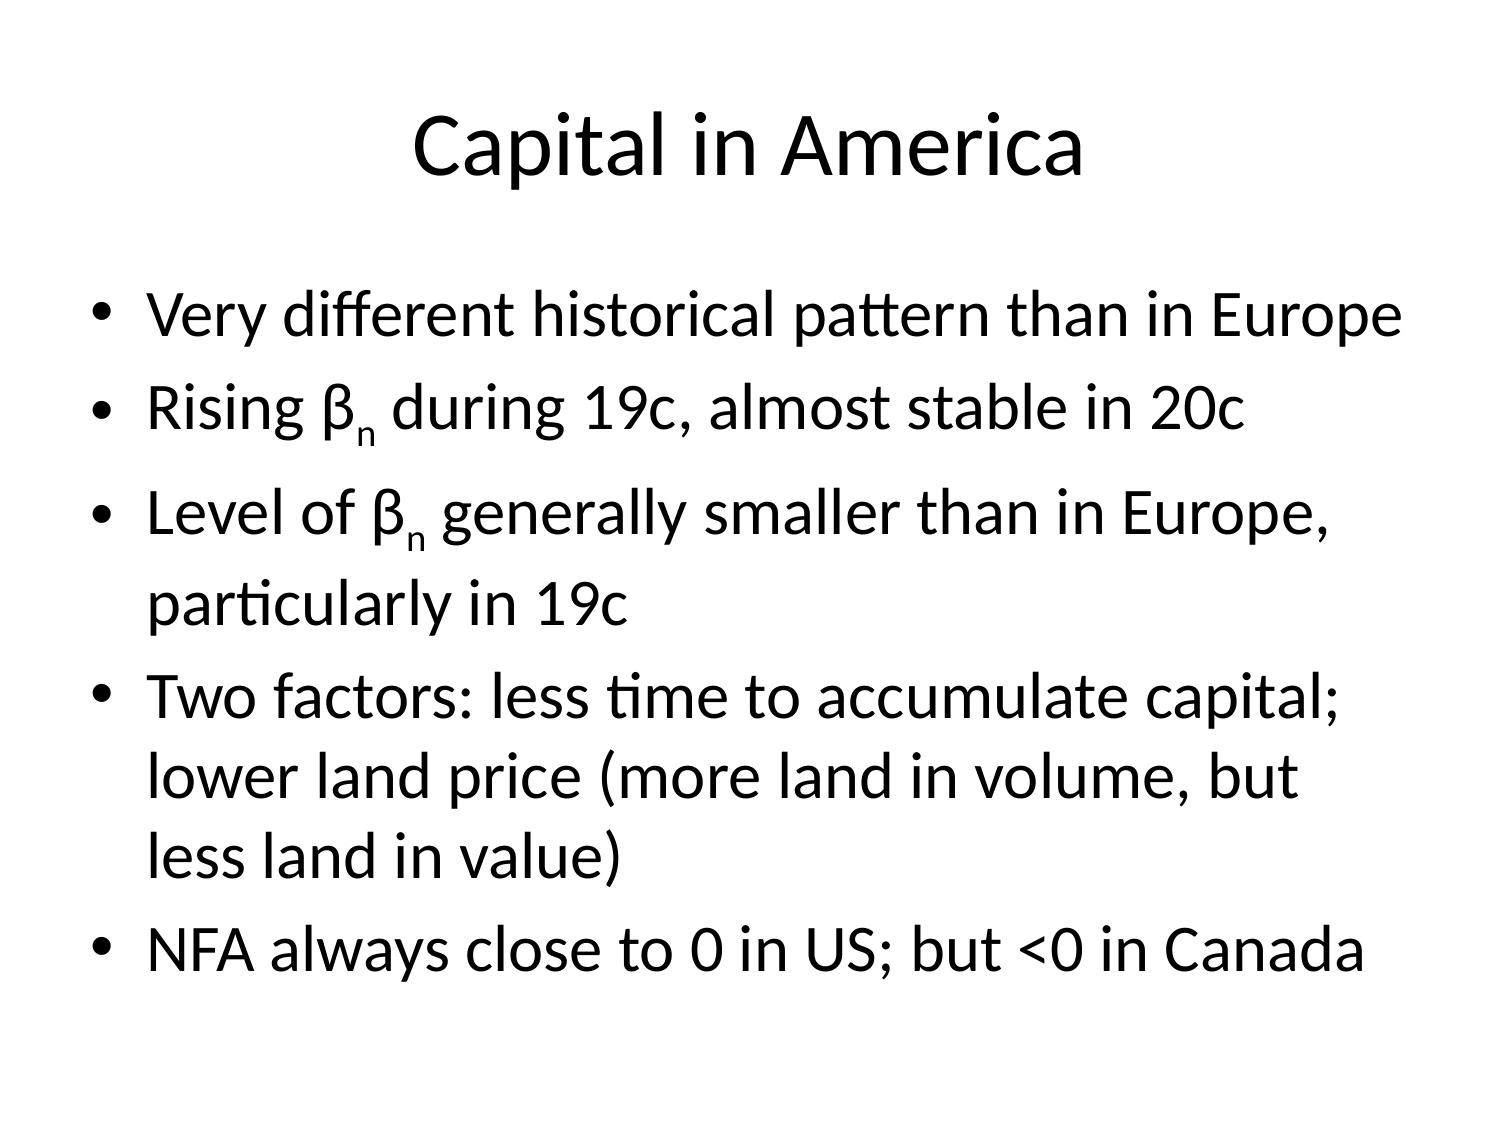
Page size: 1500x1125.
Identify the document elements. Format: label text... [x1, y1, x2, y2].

title Capital in America [75, 45, 1425, 233]
list Very different historical pattern than in Europe Rising βn during 19c, almost stable in 20c Level of βn generally smaller than in Europe, particularly in 19c Two factors: less time to accumulate capital; lower land price (more land in volume, but less land in value) NFA always close to 0 in US; but <0 in Canada [75, 262, 1425, 1005]
